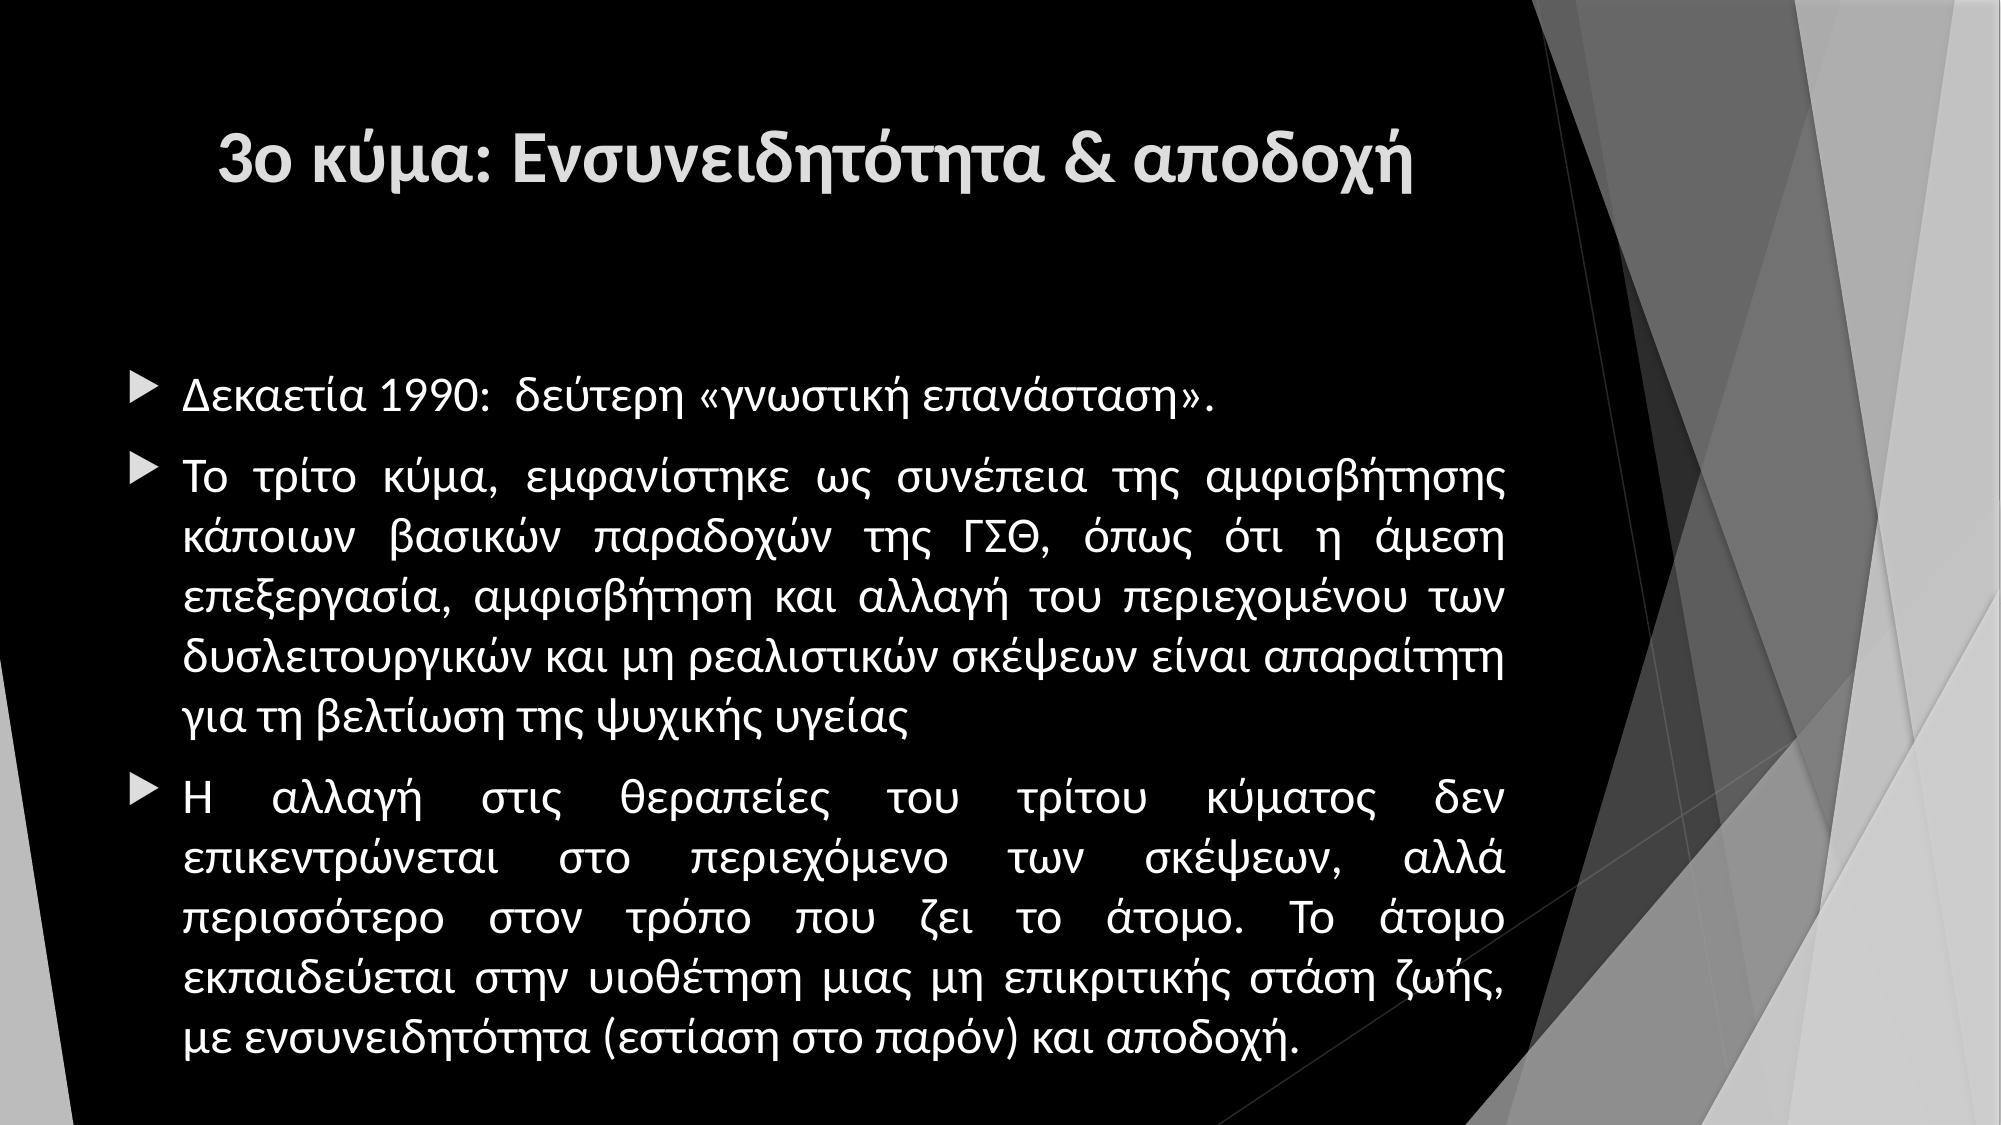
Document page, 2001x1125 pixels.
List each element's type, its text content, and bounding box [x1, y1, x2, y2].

list Δεκαετία 1990: δεύτερη «γνωστική επανάσταση». Το τρίτο κύμα, εμφανίστηκε ως συνέπεια της αμφισβήτησης κάποιων βασικών παραδοχών της ΓΣΘ, όπως ότι η άμεση επεξεργασία, αμφισβήτηση και αλλαγή του περιεχομένου των δυσλειτουργικών και μη ρεαλιστικών σκέψεων είναι απαραίτητη για τη βελτίωση της ψυχικής υγείας Η αλλαγή στις θεραπείες του τρίτου κύματος δεν επικεντρώνεται στο περιεχόμενο των σκέψεων, αλλά περισσότερο στον τρόπο που ζει το άτομο. Το άτομο εκπαιδεύεται στην υιοθέτηση μιας μη επικριτικής στάση ζωής, με ενσυνειδητότητα (εστίαση στο παρόν) και αποδοχή. [111, 354, 1522, 992]
title 3ο κύμα: Ενσυνειδητότητα & αποδοχή [111, 99, 1522, 317]
